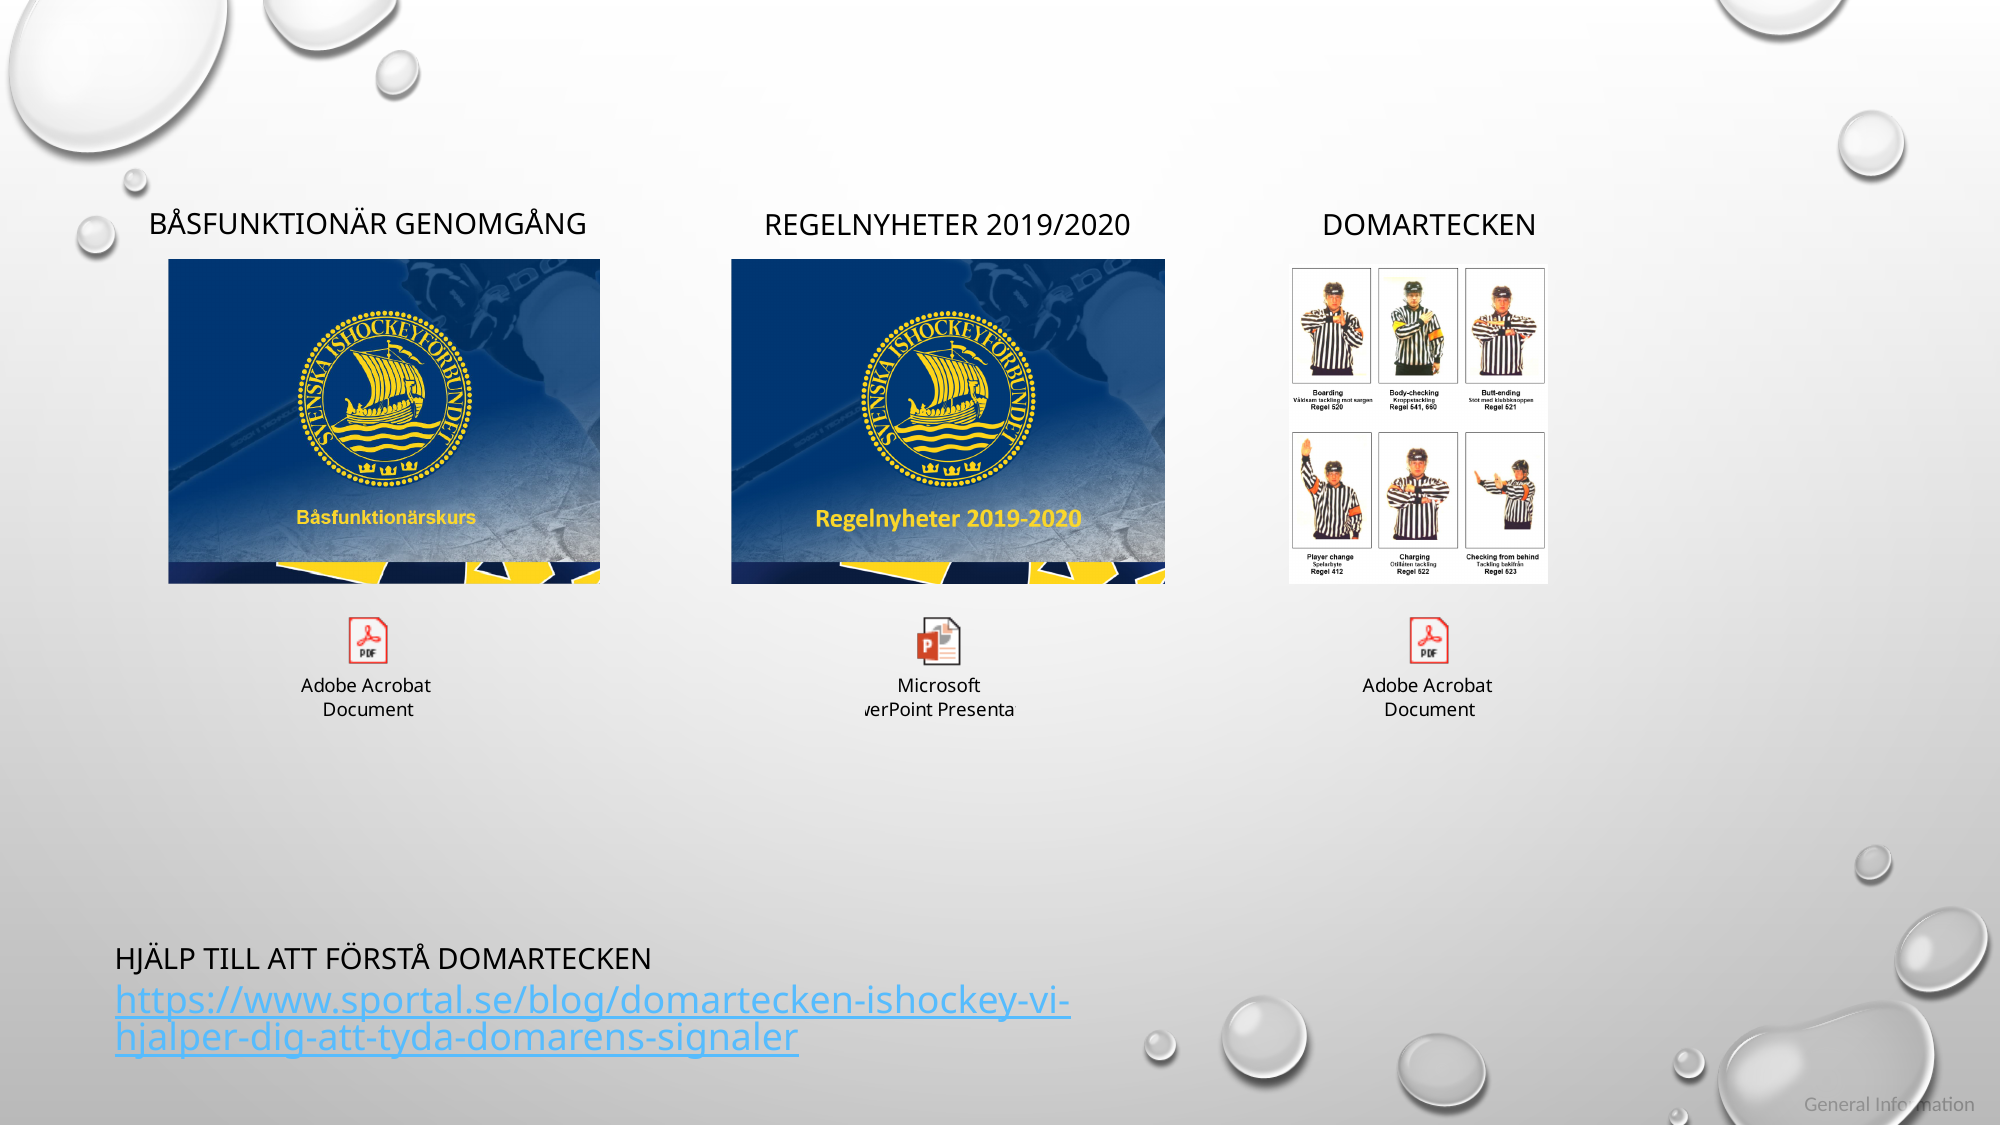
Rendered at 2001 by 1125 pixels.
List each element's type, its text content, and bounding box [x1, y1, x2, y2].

picture [0, 0, 2000, 1125]
text_box Hjälp till att förstå domartecken https://www.sportal.se/blog/domartecken-ishockey-vi-hjalper-dig-att-tyda-domarens-signaler [99, 933, 1100, 1080]
text_box domartecken [1139, 191, 1720, 659]
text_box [865, 616, 1017, 744]
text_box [1354, 616, 1505, 744]
list Båsfunktionär genomgång [78, 191, 657, 659]
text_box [292, 616, 444, 744]
text_box Regelnyheter 2019/2020 [657, 191, 1139, 659]
